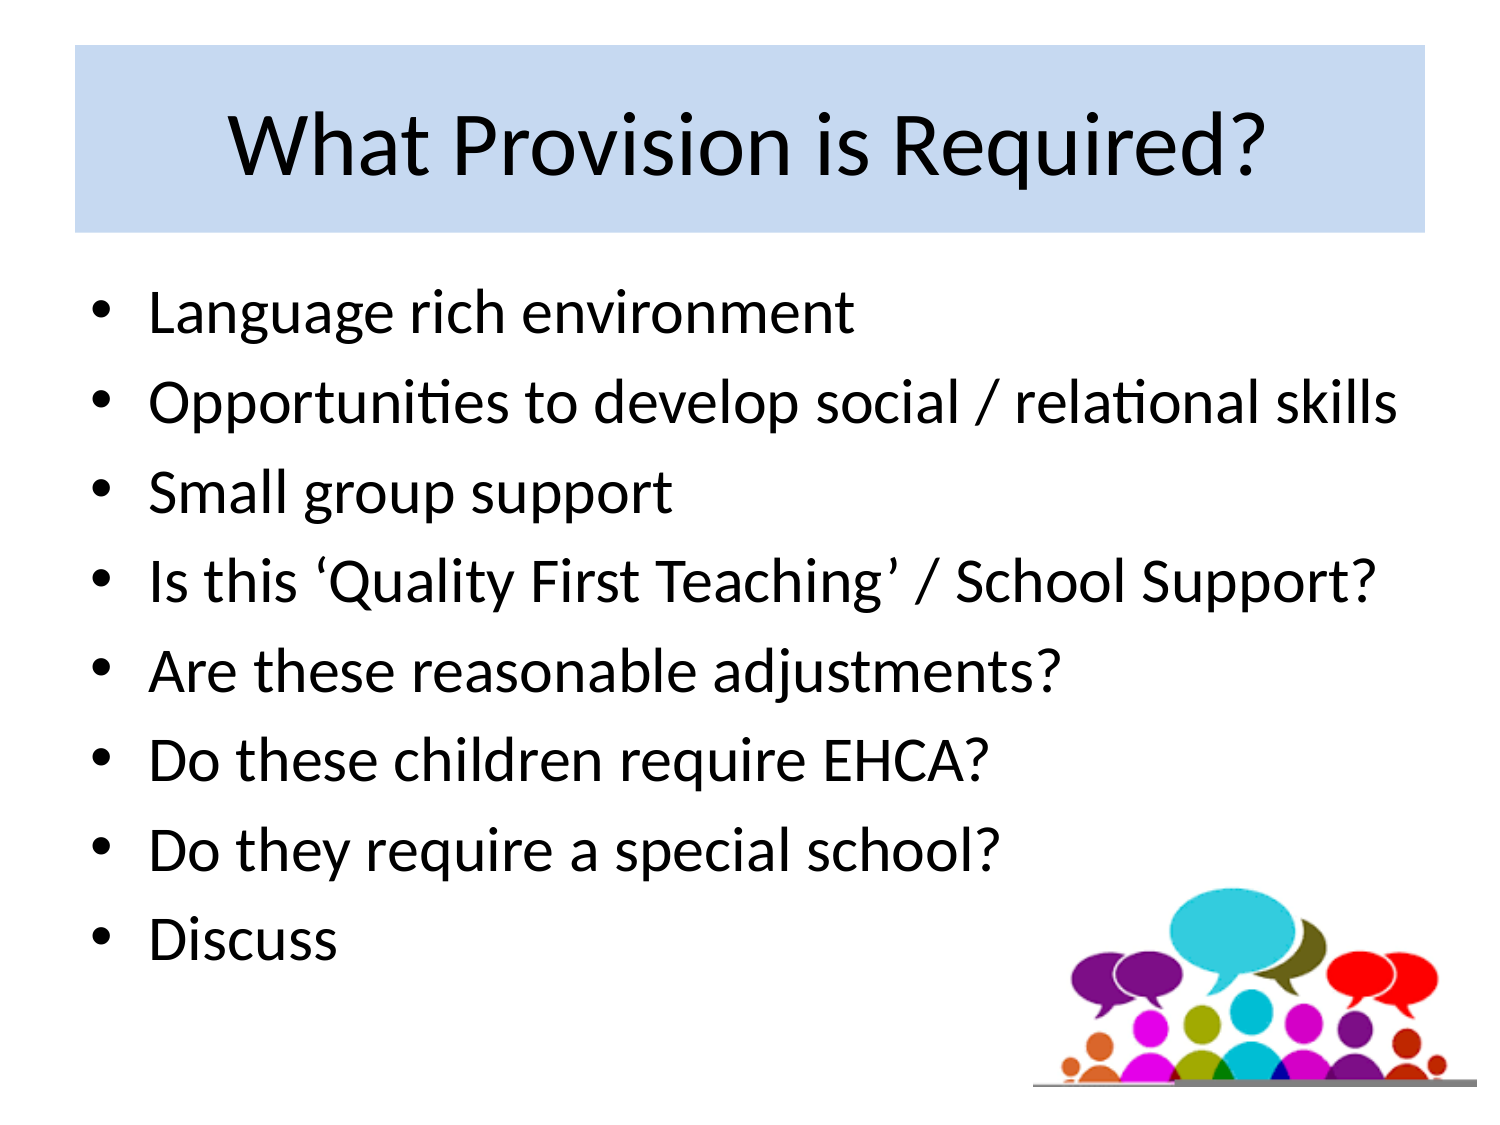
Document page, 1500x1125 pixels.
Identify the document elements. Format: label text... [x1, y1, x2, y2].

list Language rich environment Opportunities to develop social / relational skills Small group support Is this ‘Quality First Teaching’ / School Support? Are these reasonable adjustments? Do these children require EHCA? Do they require a special school? Discuss [75, 262, 1425, 1005]
picture [1033, 862, 1478, 1088]
title What Provision is Required? [75, 45, 1425, 233]
